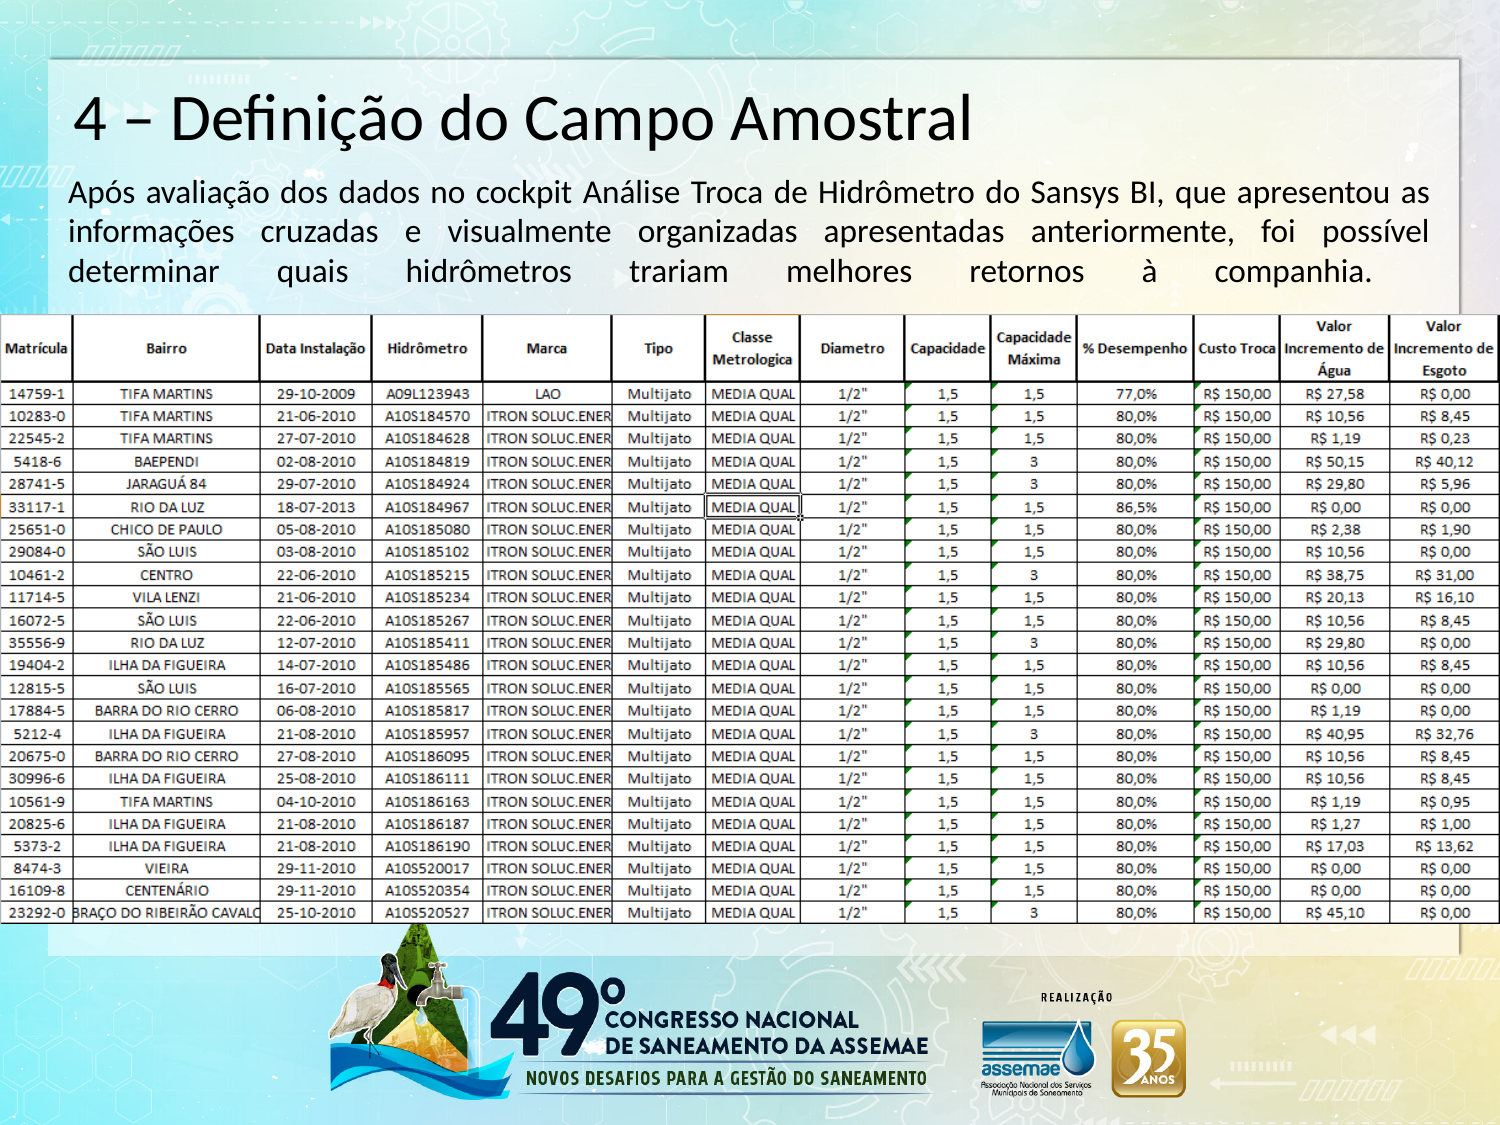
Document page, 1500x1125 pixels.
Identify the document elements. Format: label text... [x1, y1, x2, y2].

picture [0, 0, 1500, 1125]
text_box 4 – Definição do Campo Amostral [58, 66, 990, 161]
title Após avaliação dos dados no cockpit Análise Troca de Hidrômetro do Sansys BI, que apresentou as informações cruzadas e visualmente organizadas apresentadas anteriormente, foi possível determinar quais hidrômetros trariam melhores retornos à companhia. [53, 162, 1447, 312]
